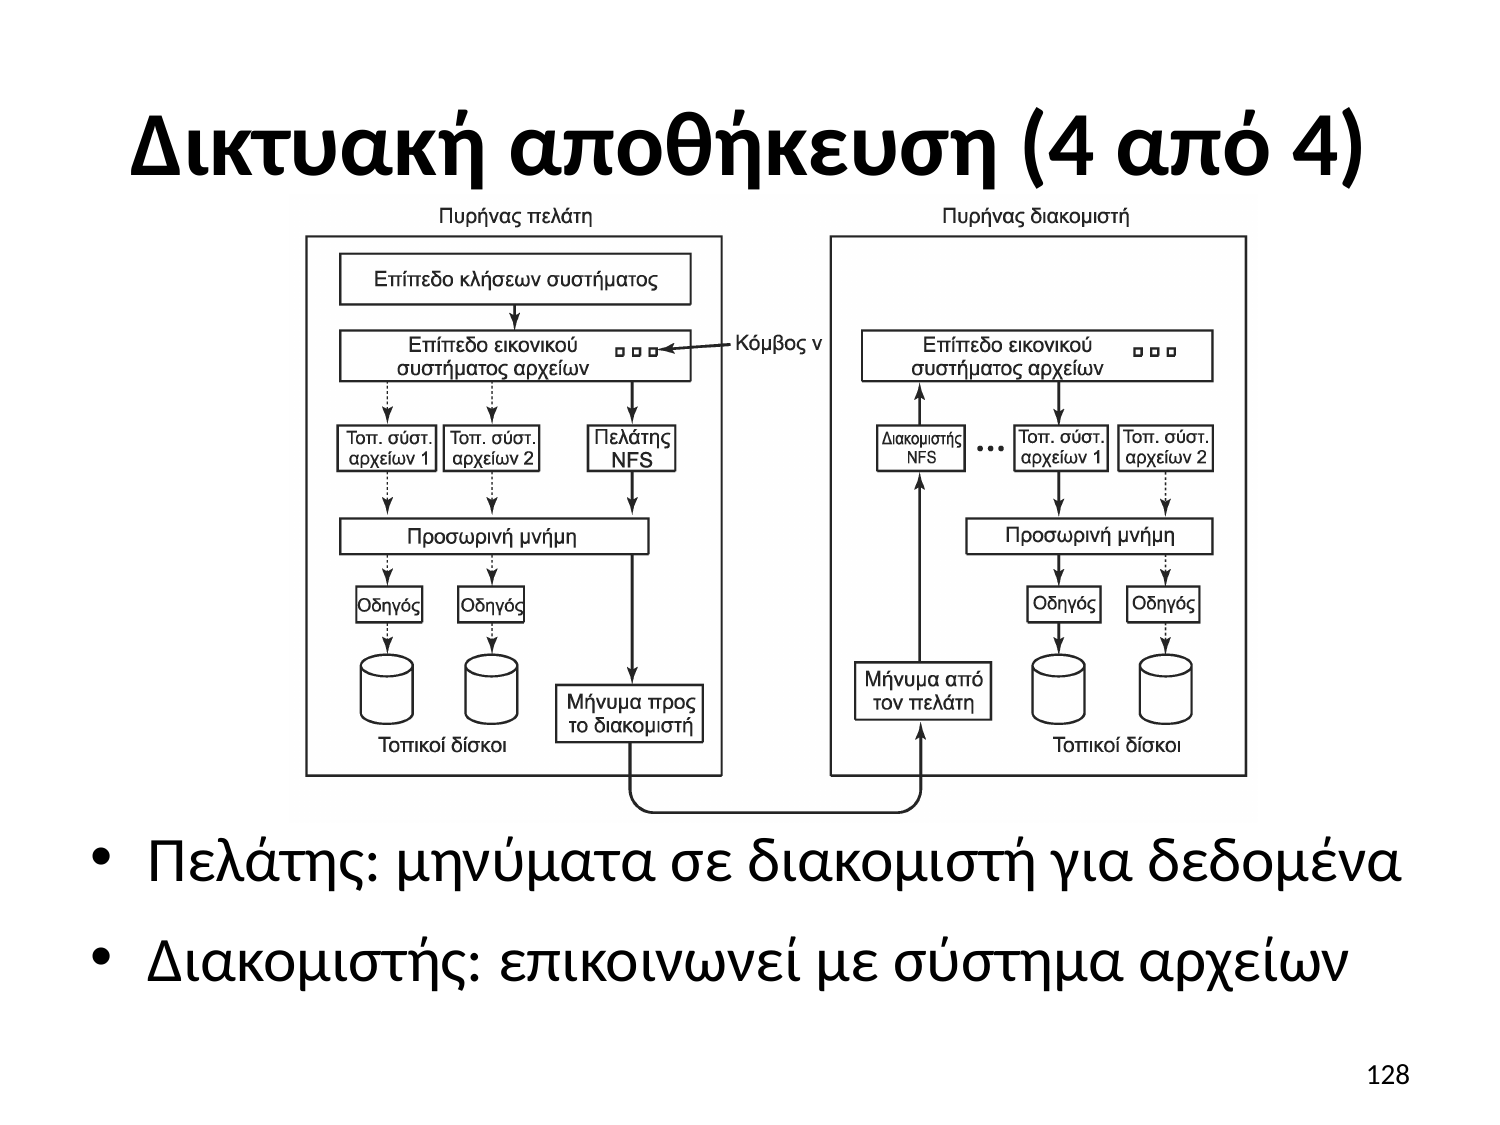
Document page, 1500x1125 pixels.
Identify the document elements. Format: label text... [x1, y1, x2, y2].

title Δικτυακή αποθήκευση (4 από 4) [75, 45, 1425, 233]
list Πελάτης: μηνύματα σε διακομιστή για δεδομένα Διακομιστής: επικοινωνεί με σύστημα αρχείων [75, 810, 1425, 1005]
picture [288, 194, 1258, 823]
slide_number 128 [1074, 1042, 1425, 1103]
